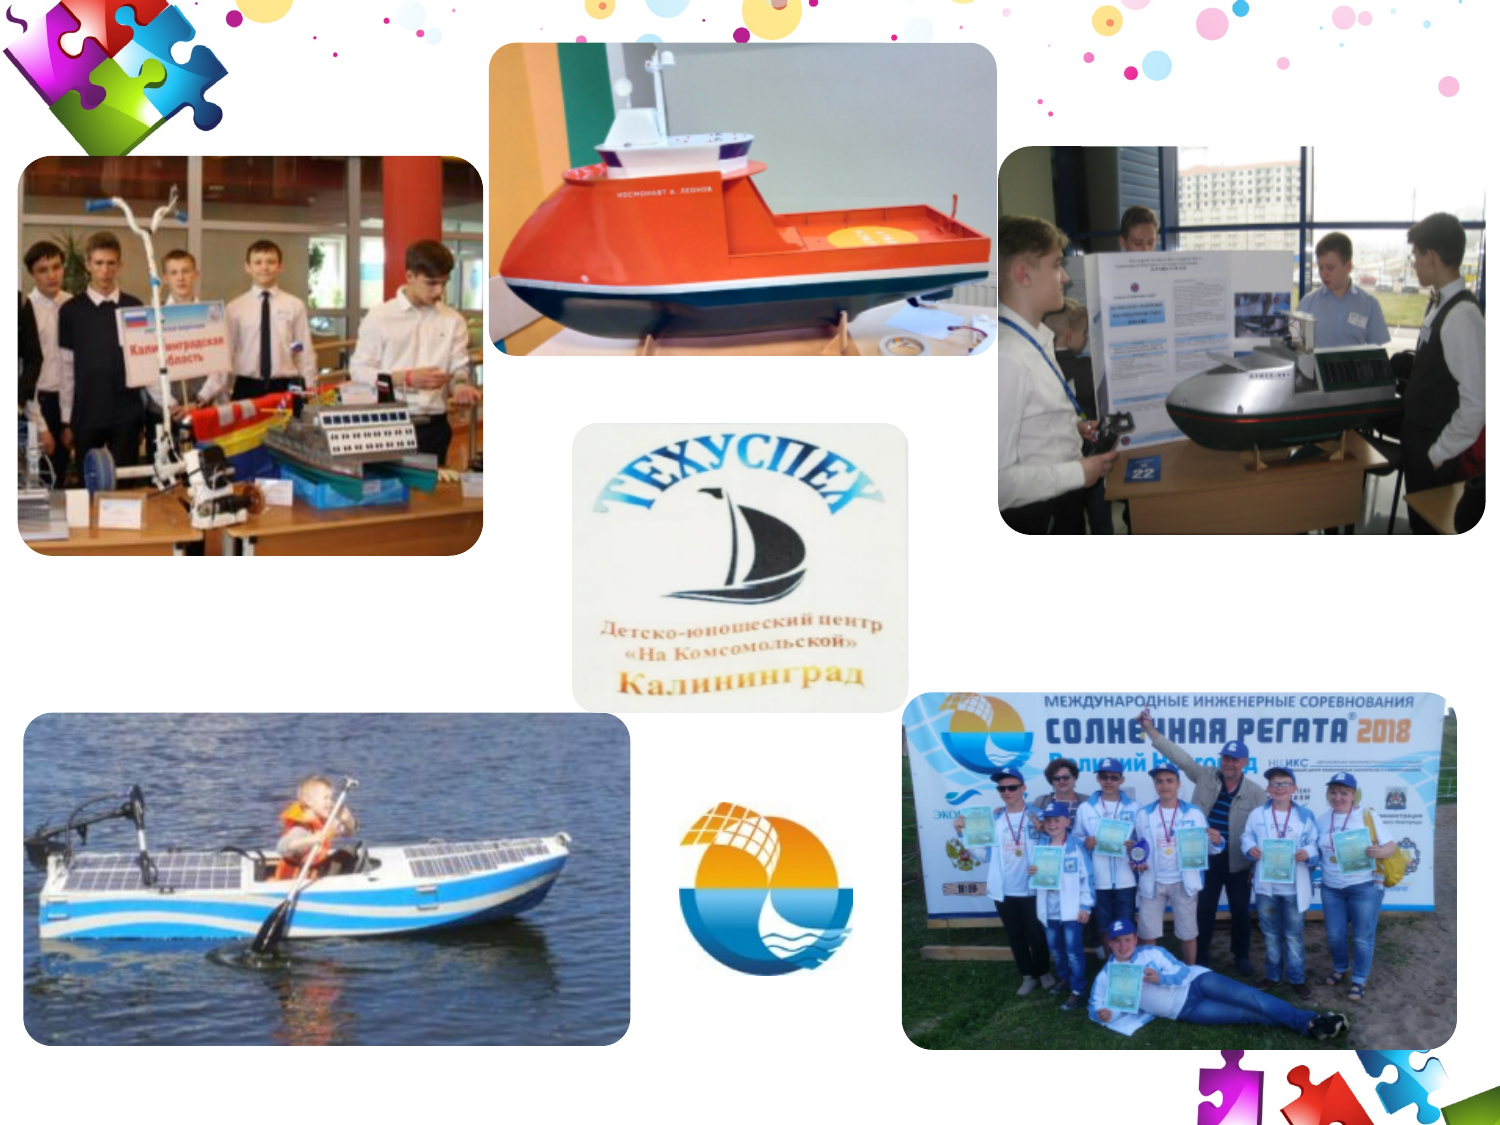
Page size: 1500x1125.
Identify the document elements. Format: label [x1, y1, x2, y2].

picture [0, 0, 1500, 1125]
text_box [17, 42, 1486, 1051]
